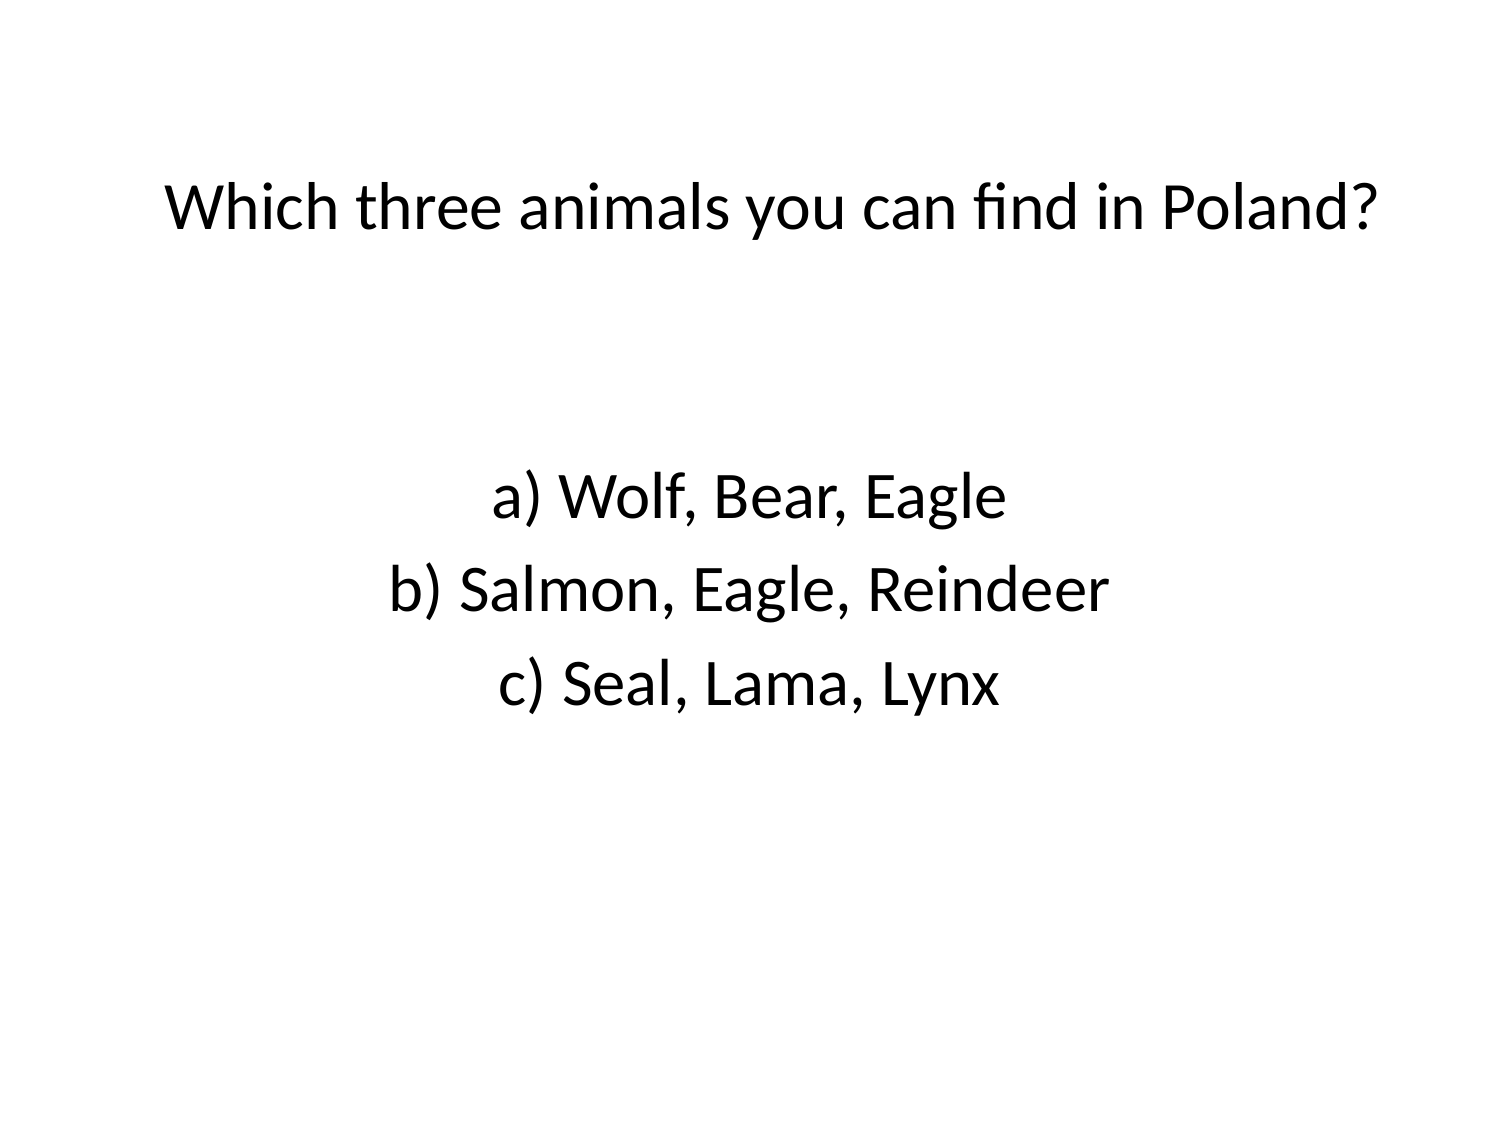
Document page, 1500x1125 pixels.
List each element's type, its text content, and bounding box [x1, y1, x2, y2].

title Which three animals you can find in Poland? [135, 113, 1411, 291]
subtitle a) Wolf, Bear, Eagle b) Salmon, Eagle, Reindeer c) Seal, Lama, Lynx [225, 444, 1275, 925]
